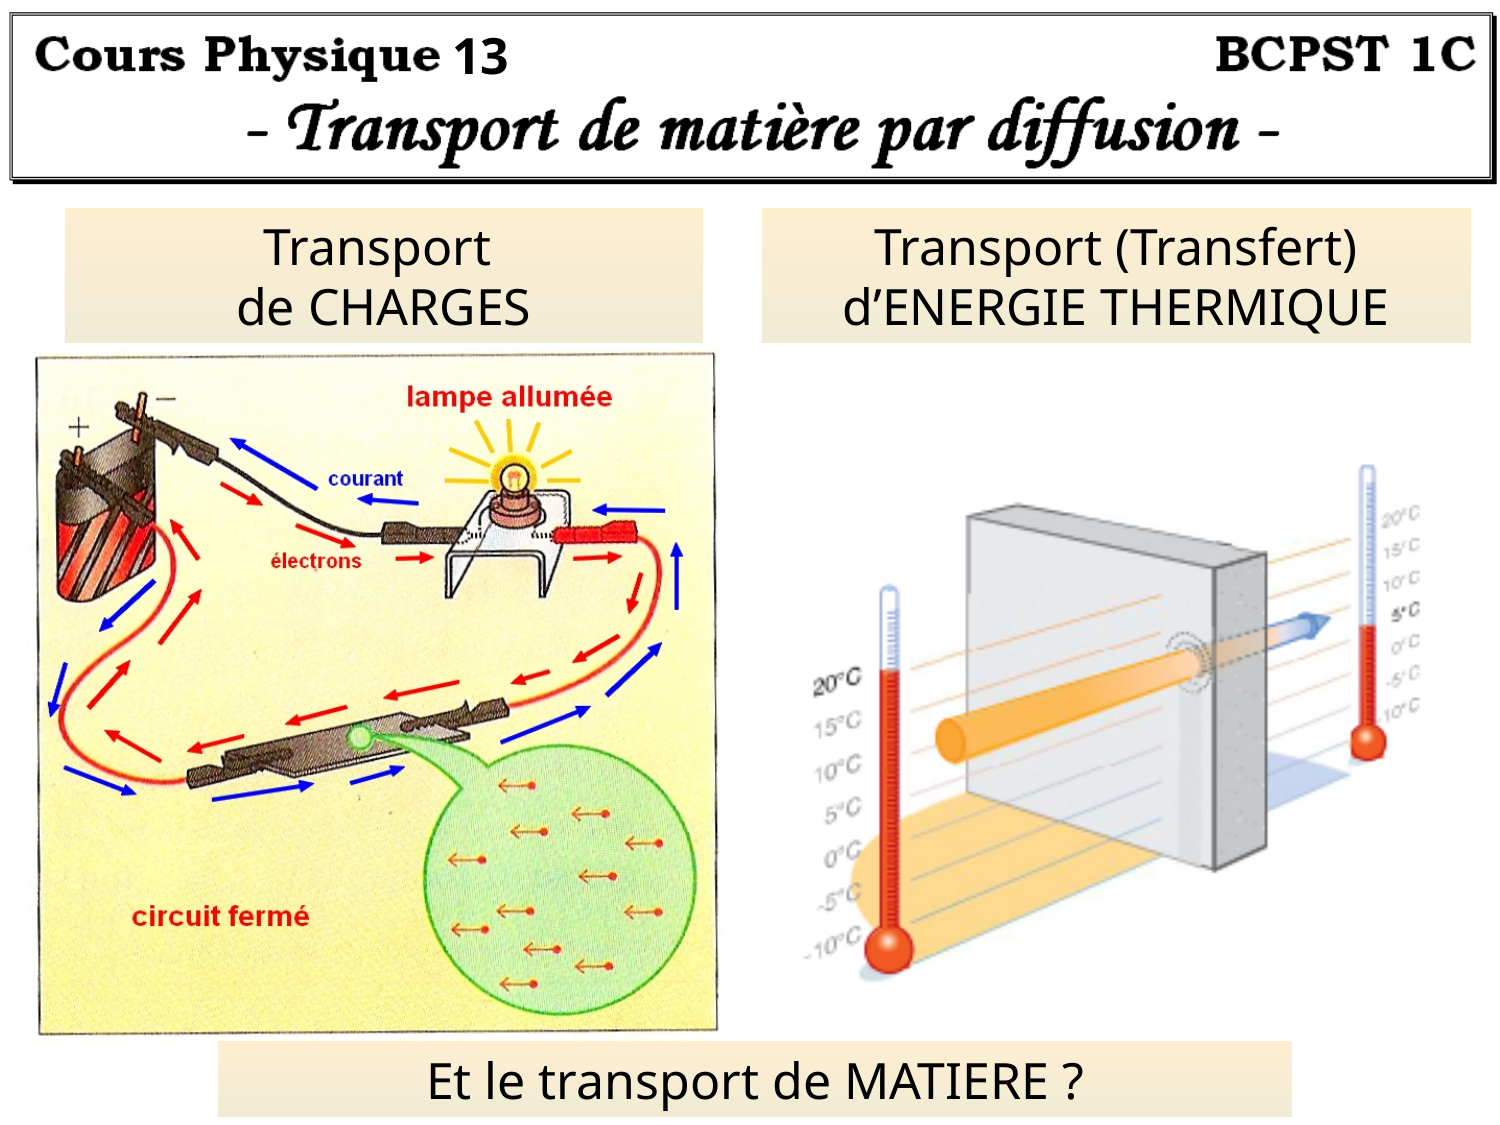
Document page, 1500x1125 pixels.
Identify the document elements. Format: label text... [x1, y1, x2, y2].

text_box Et le transport de MATIERE ? [218, 1041, 1292, 1117]
text_box Transport (Transfert) d’ENERGIE THERMIQUE [761, 208, 1471, 343]
picture [773, 455, 1463, 1012]
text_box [9, 11, 1500, 185]
text_box Transport de CHARGES [64, 208, 703, 343]
picture [27, 348, 732, 1045]
